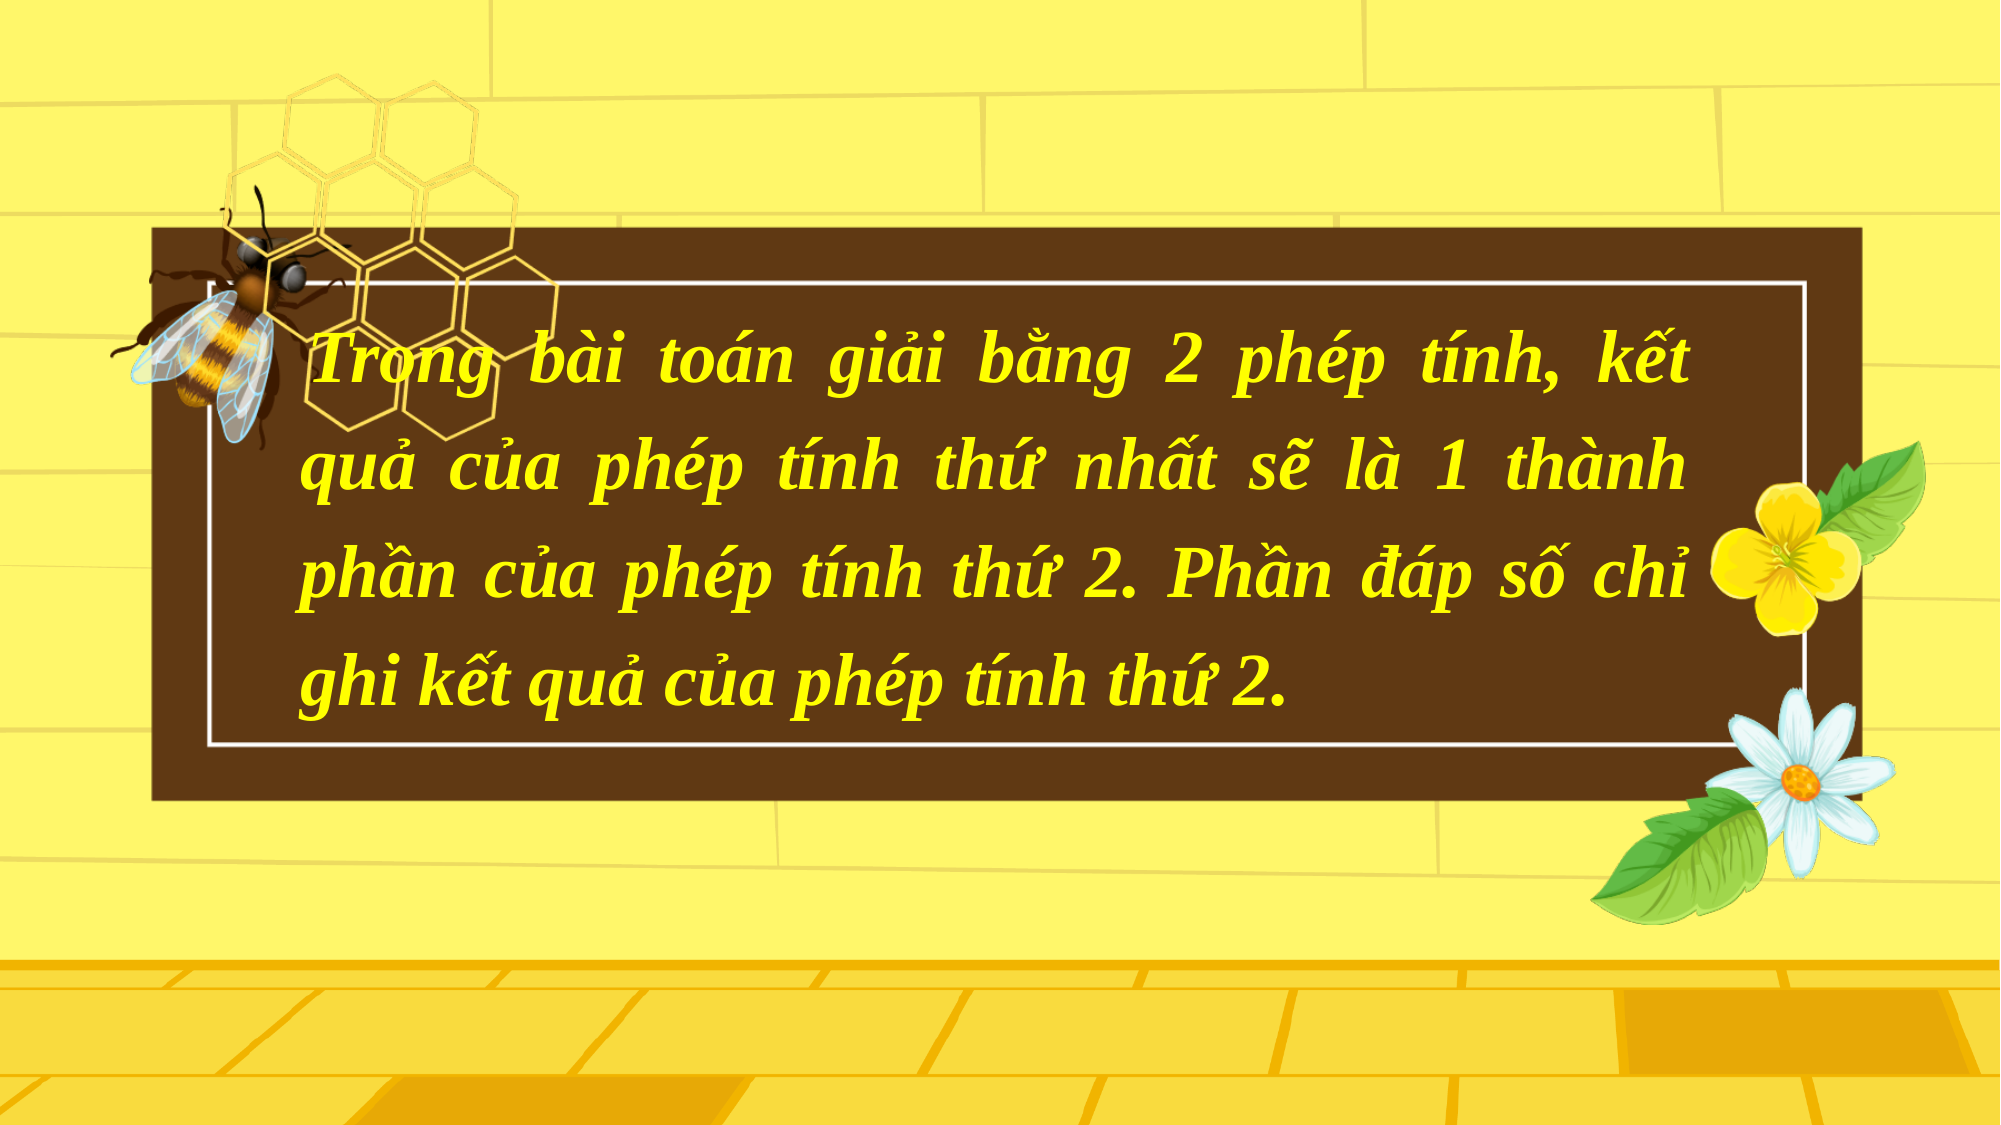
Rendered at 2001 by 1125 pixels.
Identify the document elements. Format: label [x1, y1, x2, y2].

picture [0, 0, 2000, 1125]
text_box [108, 73, 1927, 925]
